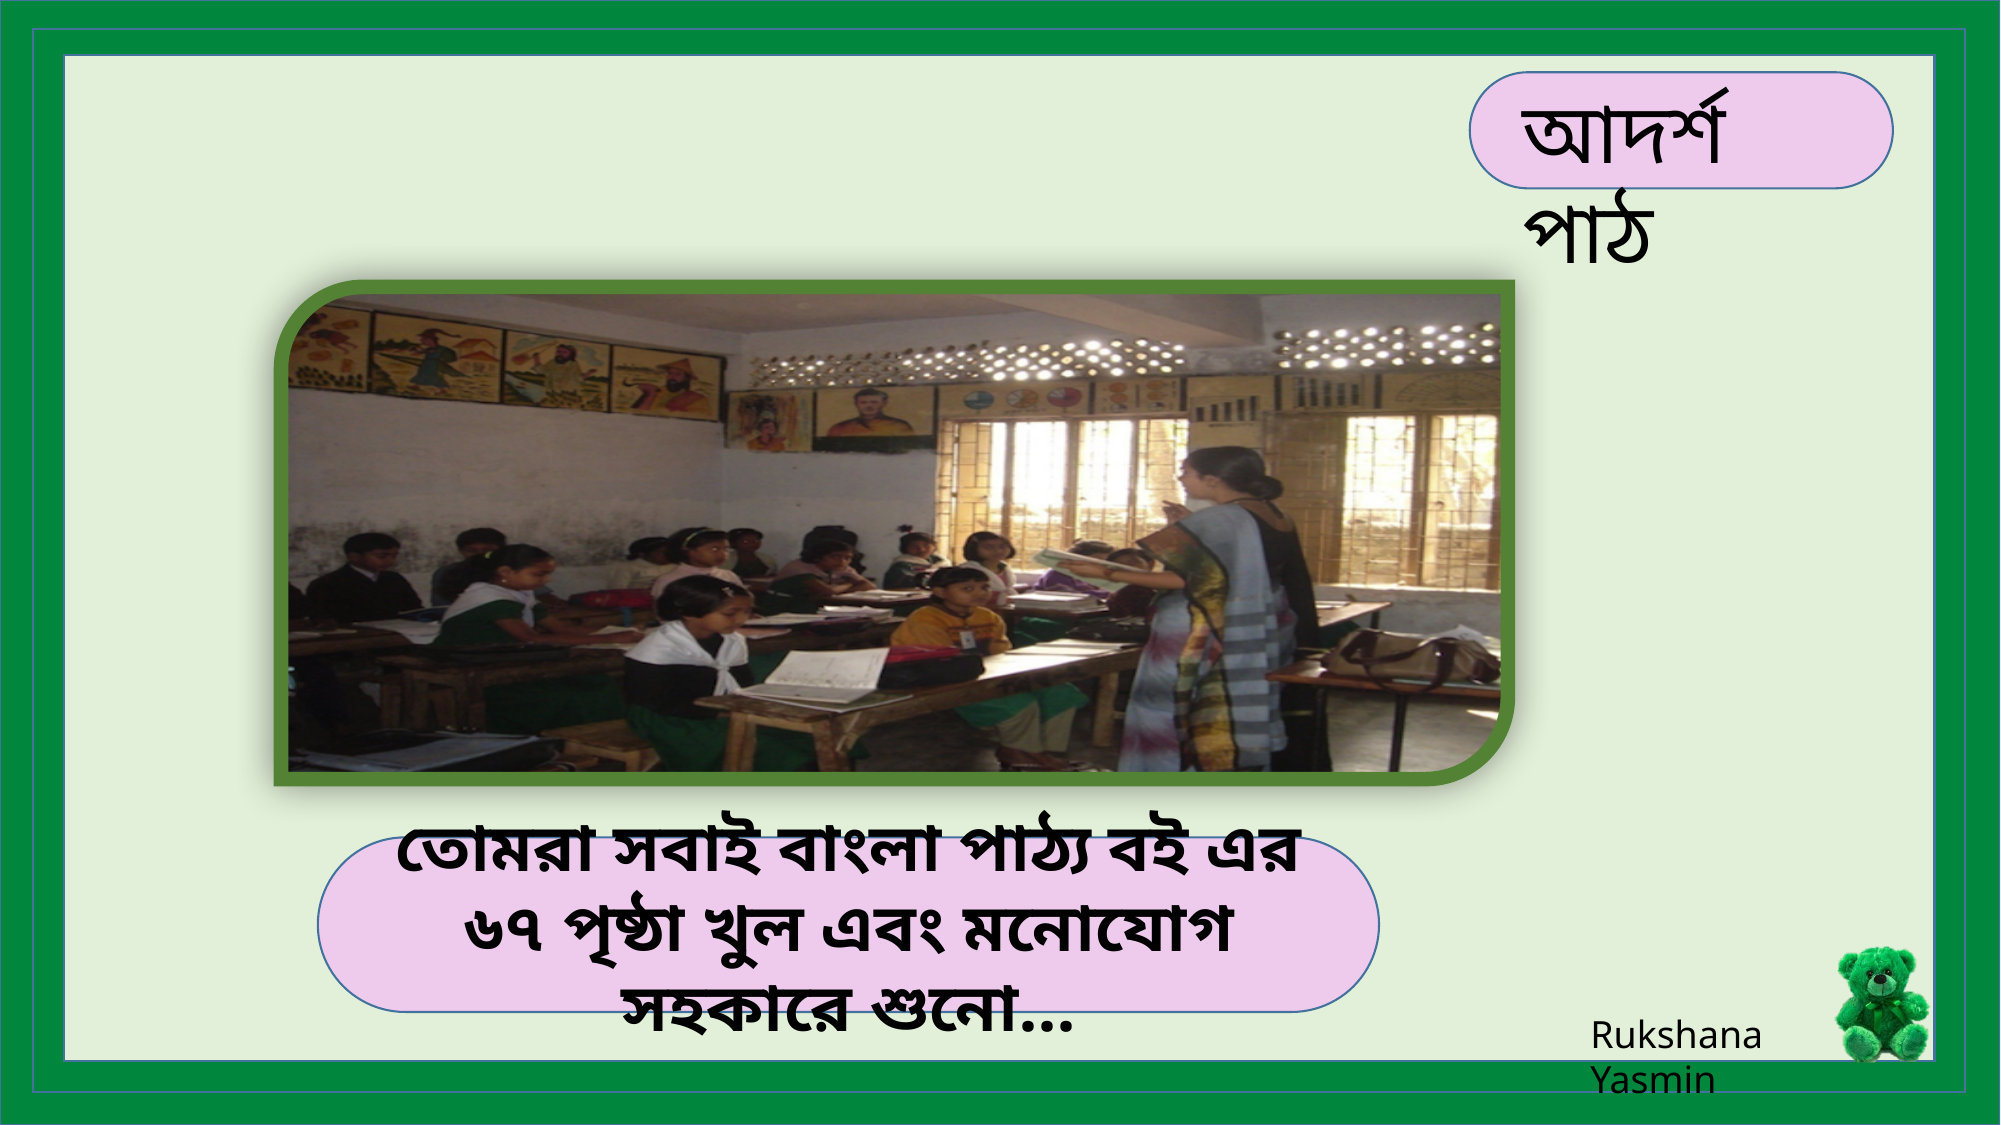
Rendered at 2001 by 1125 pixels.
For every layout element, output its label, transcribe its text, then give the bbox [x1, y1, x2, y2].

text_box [1469, 72, 1893, 190]
picture [1807, 929, 1956, 1078]
picture [280, 286, 1508, 780]
text_box তোমরা সবাই বাংলা পাঠ্য বই এর ৬৭ পৃষ্ঠা খুল এবং মনোযোগ সহকারে শুনো… [316, 836, 1381, 1014]
